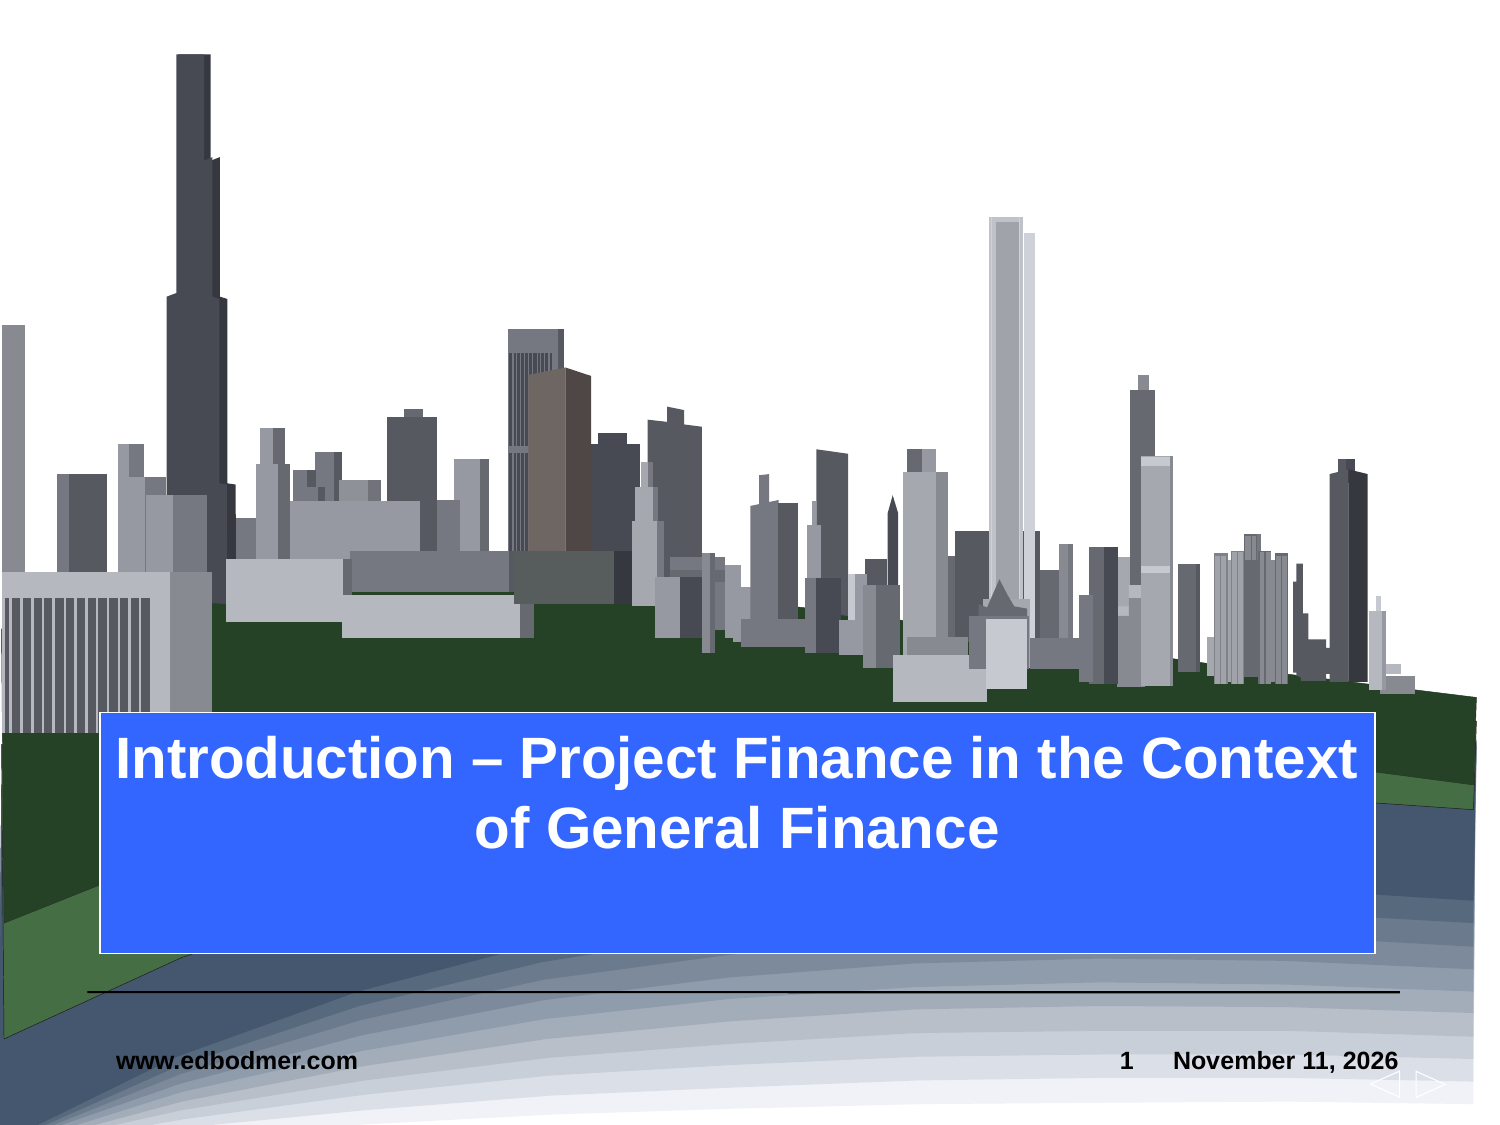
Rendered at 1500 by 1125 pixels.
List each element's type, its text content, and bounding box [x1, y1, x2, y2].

title Introduction – Project Finance in the Context of General Finance [99, 712, 1376, 954]
